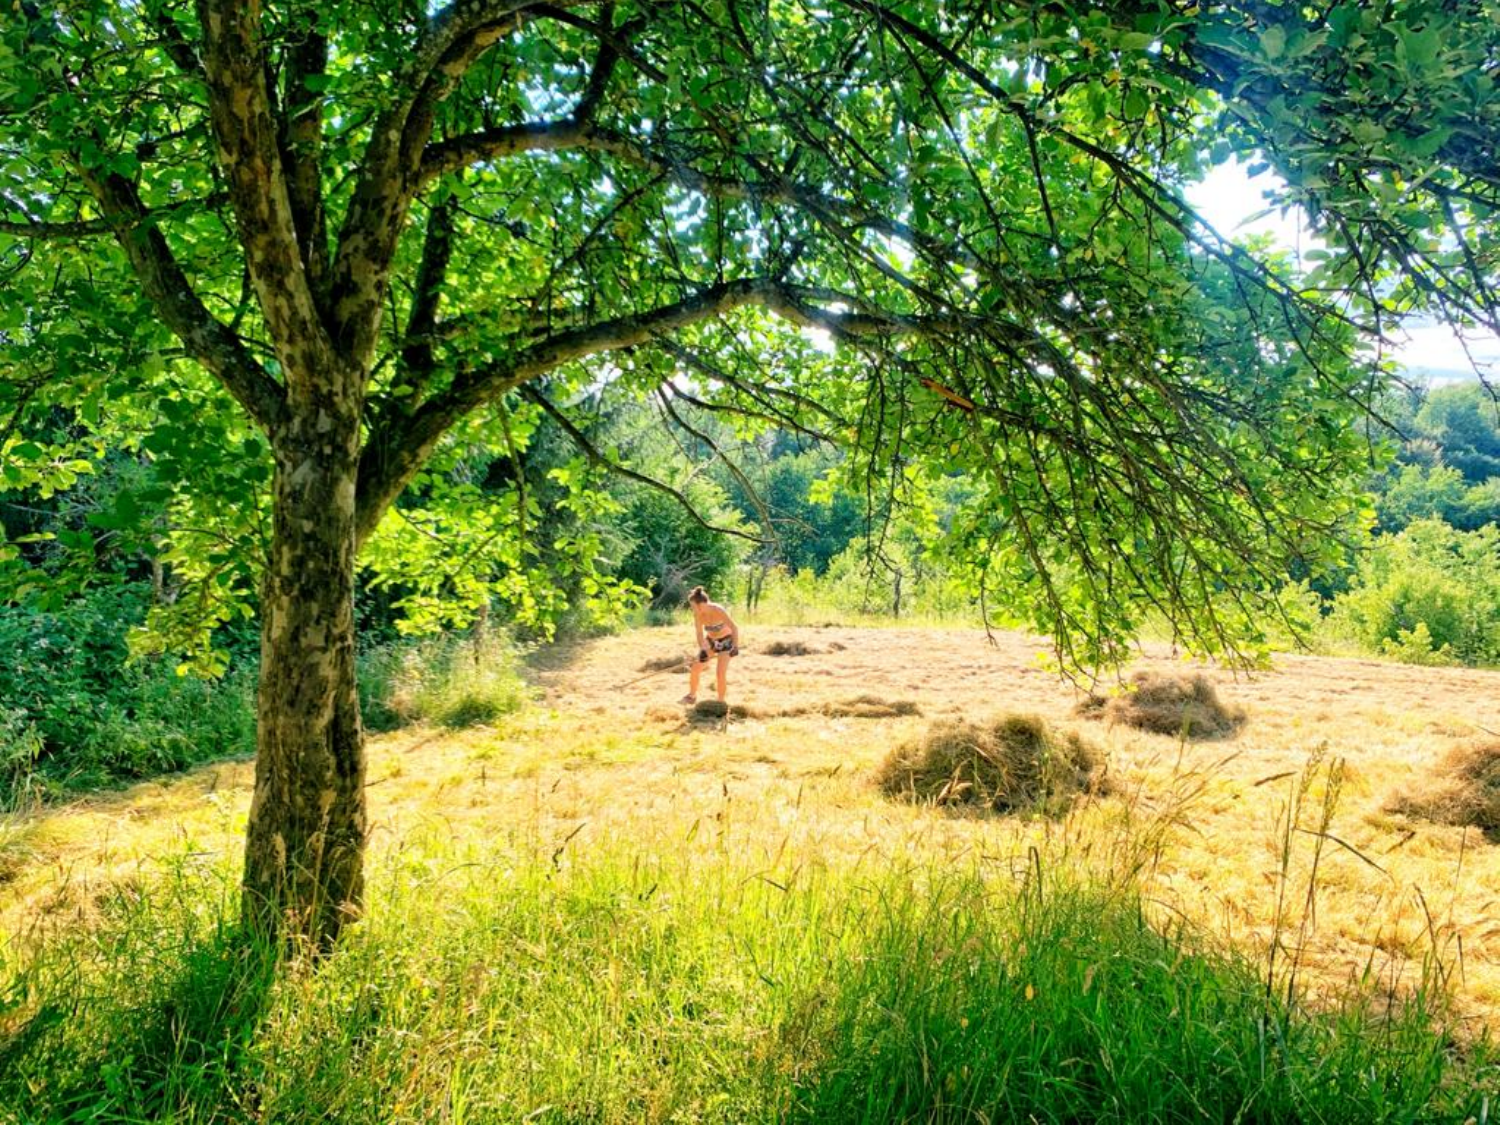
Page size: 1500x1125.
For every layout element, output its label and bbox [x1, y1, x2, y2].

list [0, 0, 1500, 1125]
